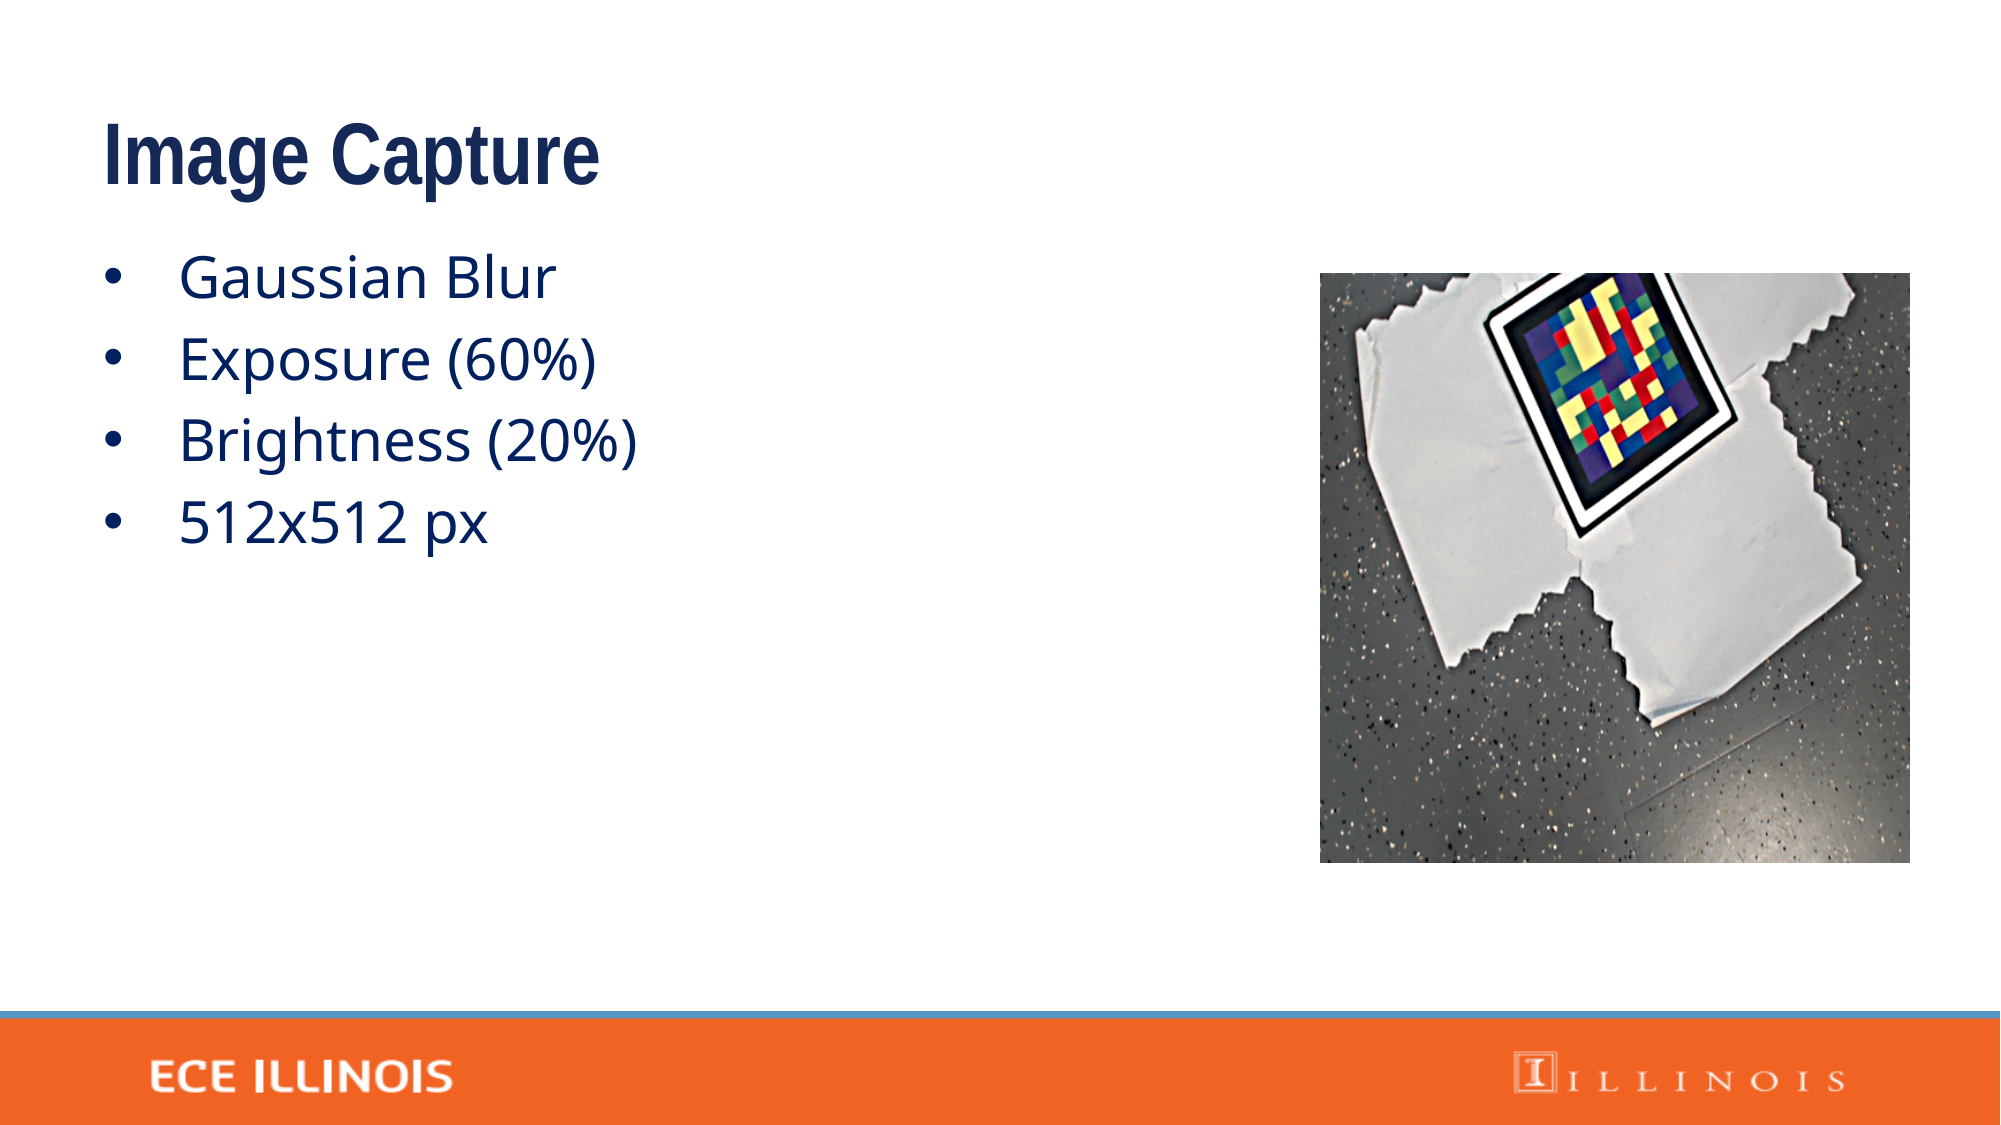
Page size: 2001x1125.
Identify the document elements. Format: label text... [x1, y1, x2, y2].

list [1320, 273, 1910, 863]
list Image Capture [88, 89, 1018, 198]
list Gaussian Blur Exposure (60%) Brightness (20%) 512x512 px [88, 232, 1273, 899]
